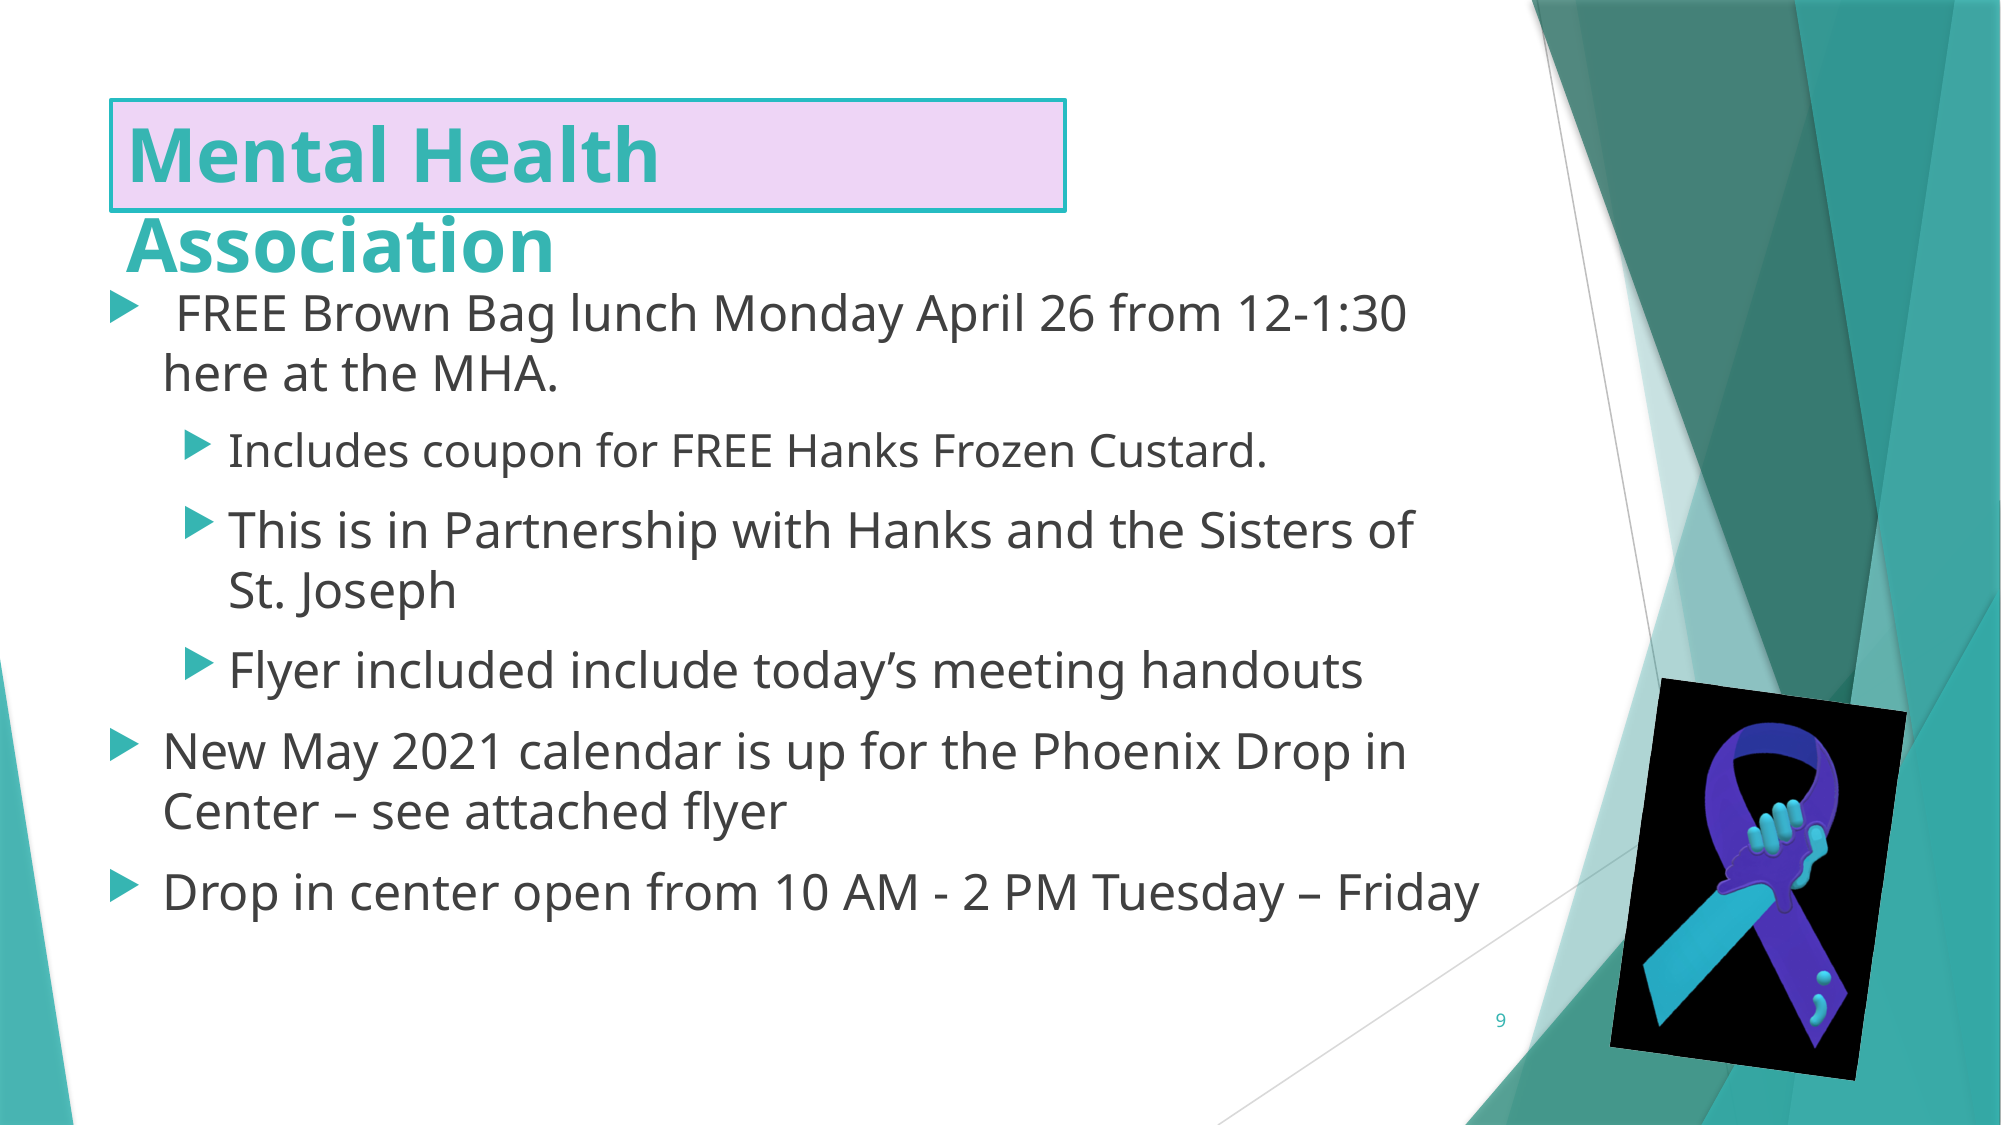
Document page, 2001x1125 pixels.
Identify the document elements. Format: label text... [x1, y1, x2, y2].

picture [1610, 678, 1907, 1080]
slide_number 9 [1409, 991, 1522, 1051]
list FREE Brown Bag lunch Monday April 26 from 12-1:30 here at the MHA. Includes coupon for FREE Hanks Frozen Custard. This is in Partnership with Hanks and the Sisters of St. Joseph Flyer included include today’s meeting handouts New May 2021 calendar is up for the Phoenix Drop in Center – see attached flyer Drop in center open from 10 AM - 2 PM Tuesday – Friday [91, 273, 1502, 1021]
title Mental Health Association [111, 99, 1066, 211]
